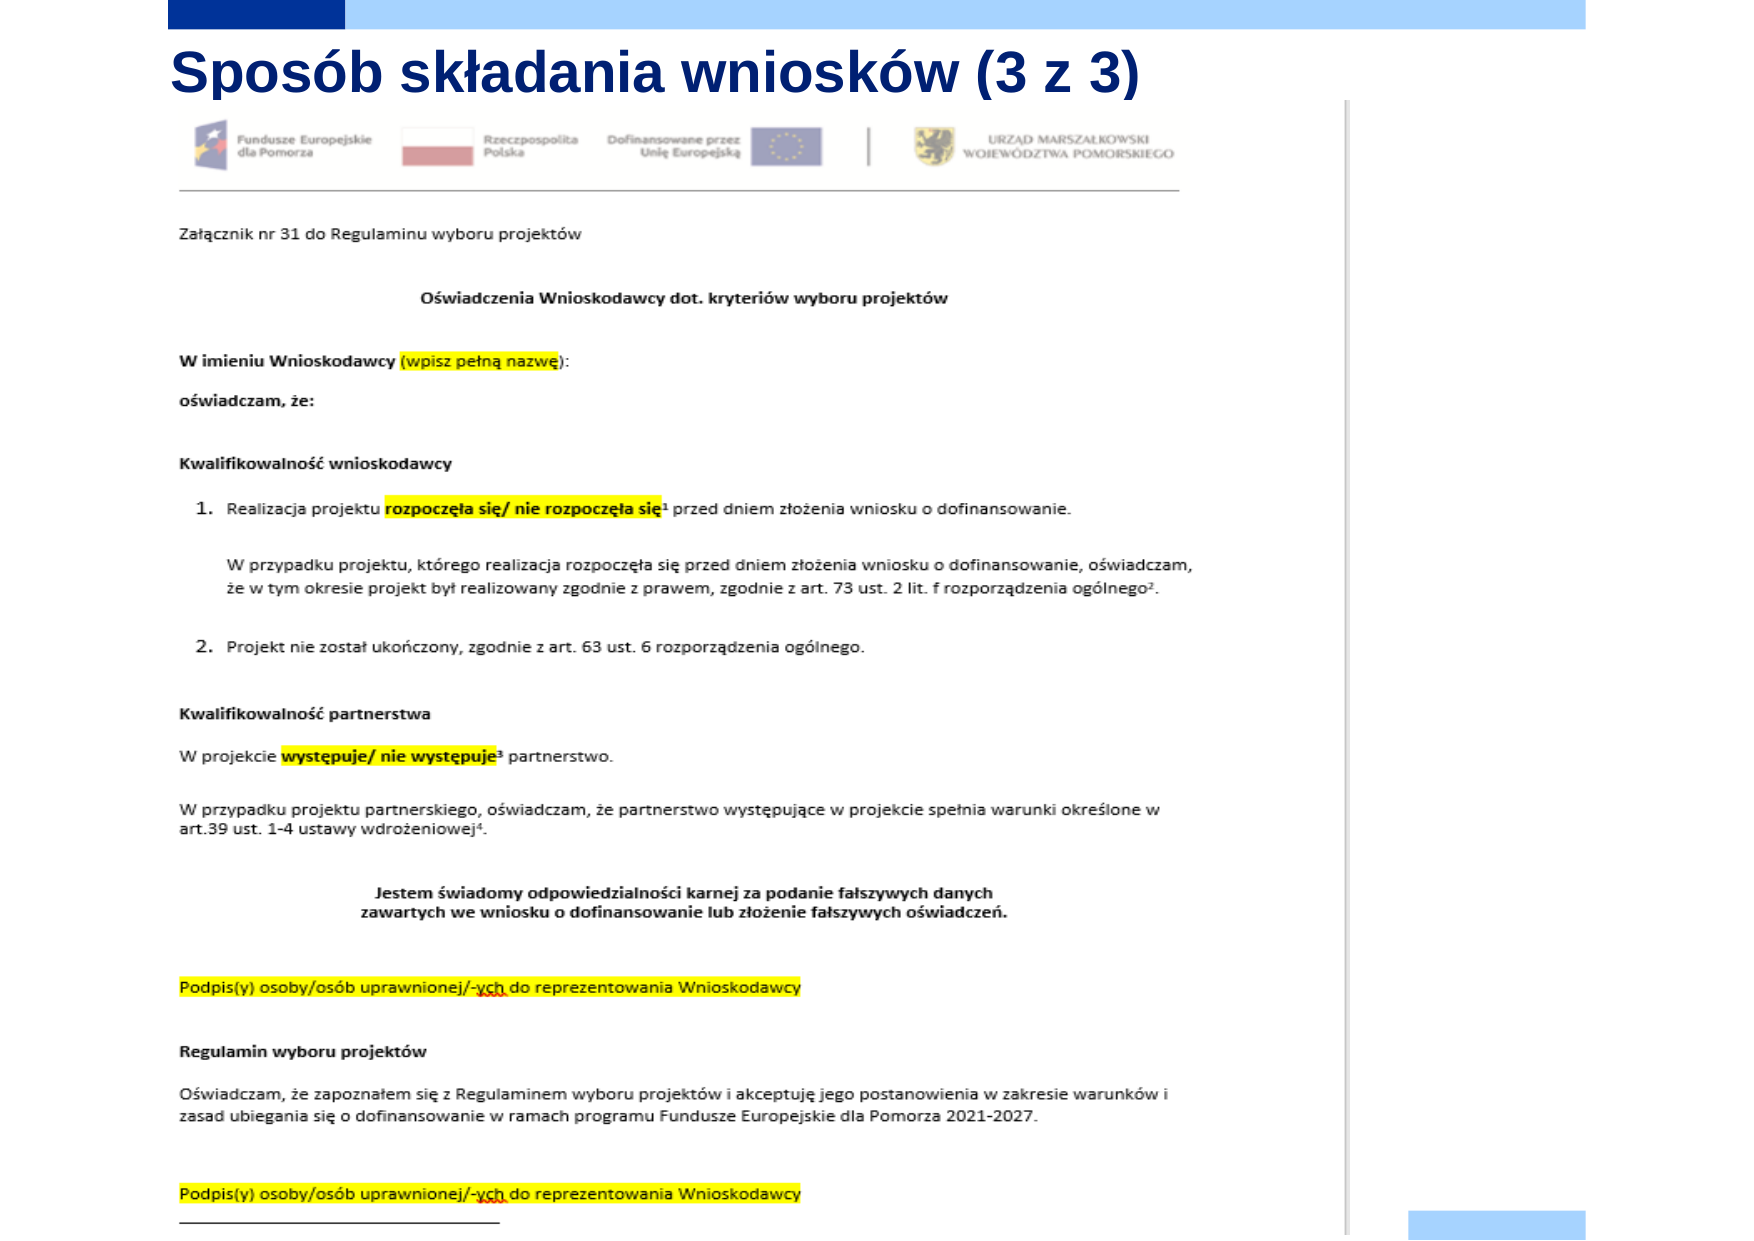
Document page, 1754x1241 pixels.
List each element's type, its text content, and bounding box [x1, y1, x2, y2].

title Sposób składania wniosków (3 z 3) [170, 29, 1588, 207]
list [26, 100, 1350, 1235]
